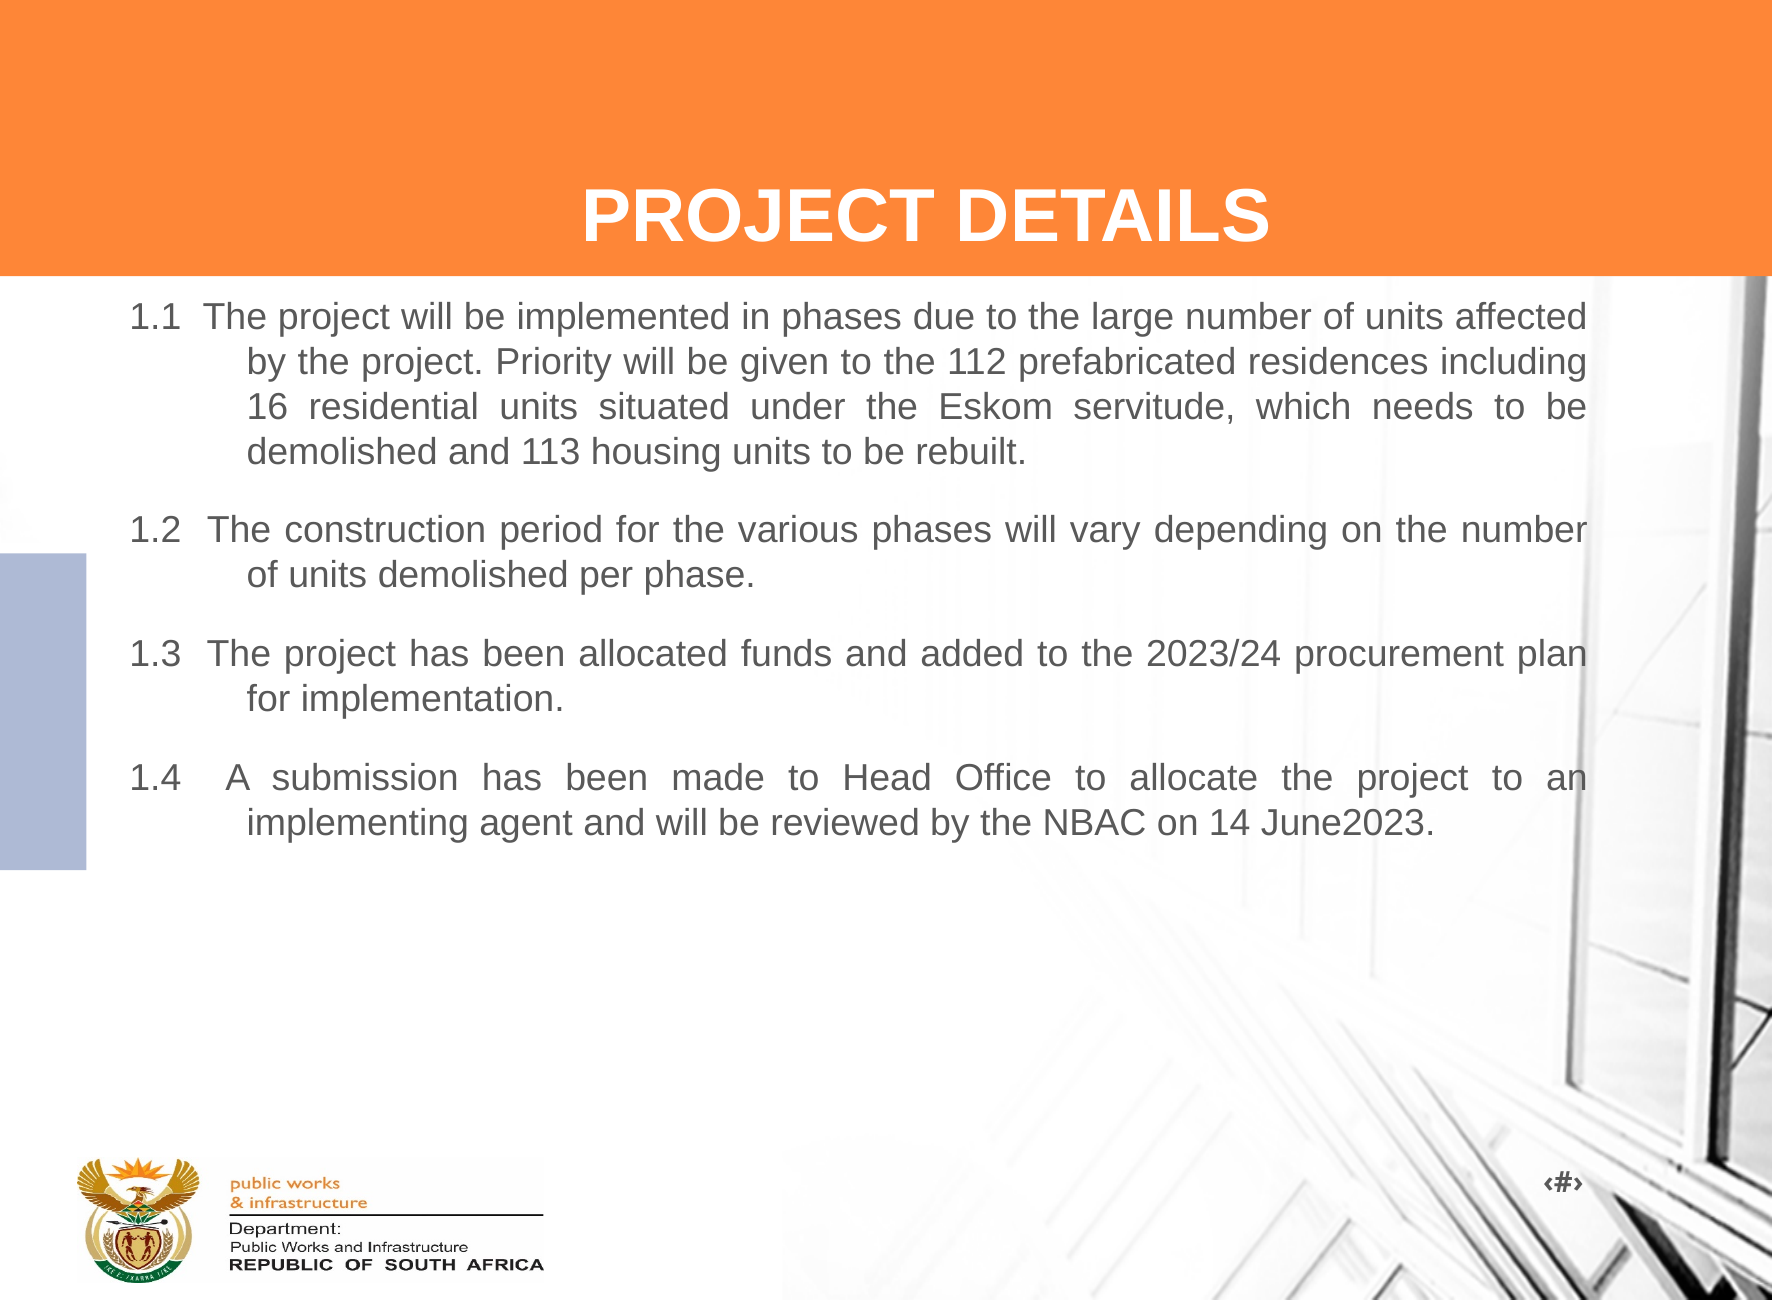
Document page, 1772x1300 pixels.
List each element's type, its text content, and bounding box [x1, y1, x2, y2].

picture [77, 1157, 544, 1283]
list 1.1 The project will be implemented in phases due to the large number of units affected by the project. Priority will be given to the 112 prefabricated residences including 16 residential units situated under the Eskom servitude, which needs to be demolished and 113 housing units to be rebuilt. 1.2 The construction period for the various phases will vary depending on the number of units demolished per phase. 1.3 The project has been allocated funds and added to the 2023/24 procurement plan for implementation. 1.4 A submission has been made to Head Office to allocate the project to an implementing agent and will be reviewed by the NBAC on 14 June2023. [107, 284, 1595, 1279]
title PROJECT DETAILS [107, 0, 1746, 263]
picture [0, 277, 1772, 1300]
